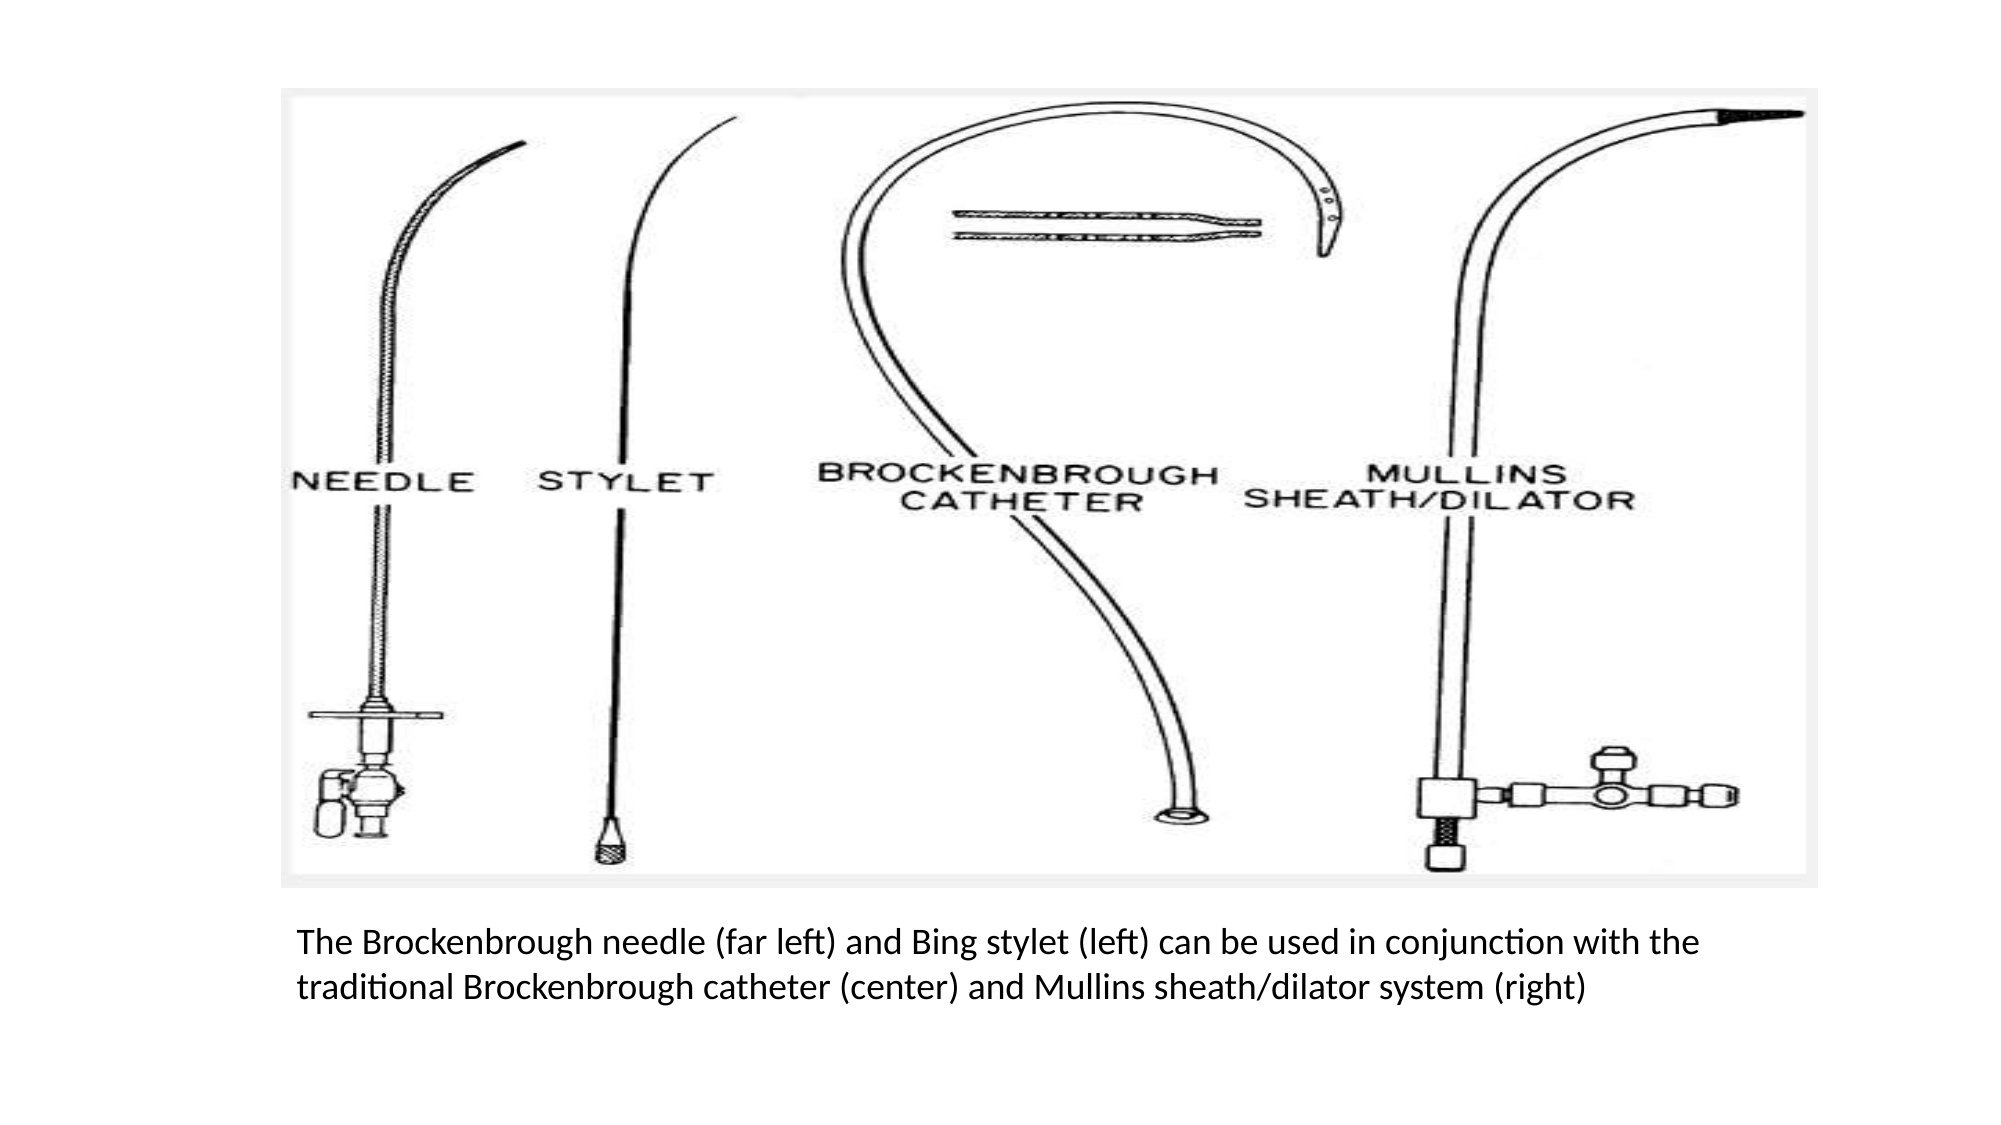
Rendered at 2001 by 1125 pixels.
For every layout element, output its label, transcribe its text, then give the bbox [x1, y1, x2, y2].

text_box The Brockenbrough needle (far left) and Bing stylet (left) can be used in conjunction with the traditional Brockenbrough catheter (center) and Mullins sheath/dilator system (right) [281, 909, 1880, 1014]
picture [281, 88, 1818, 888]
